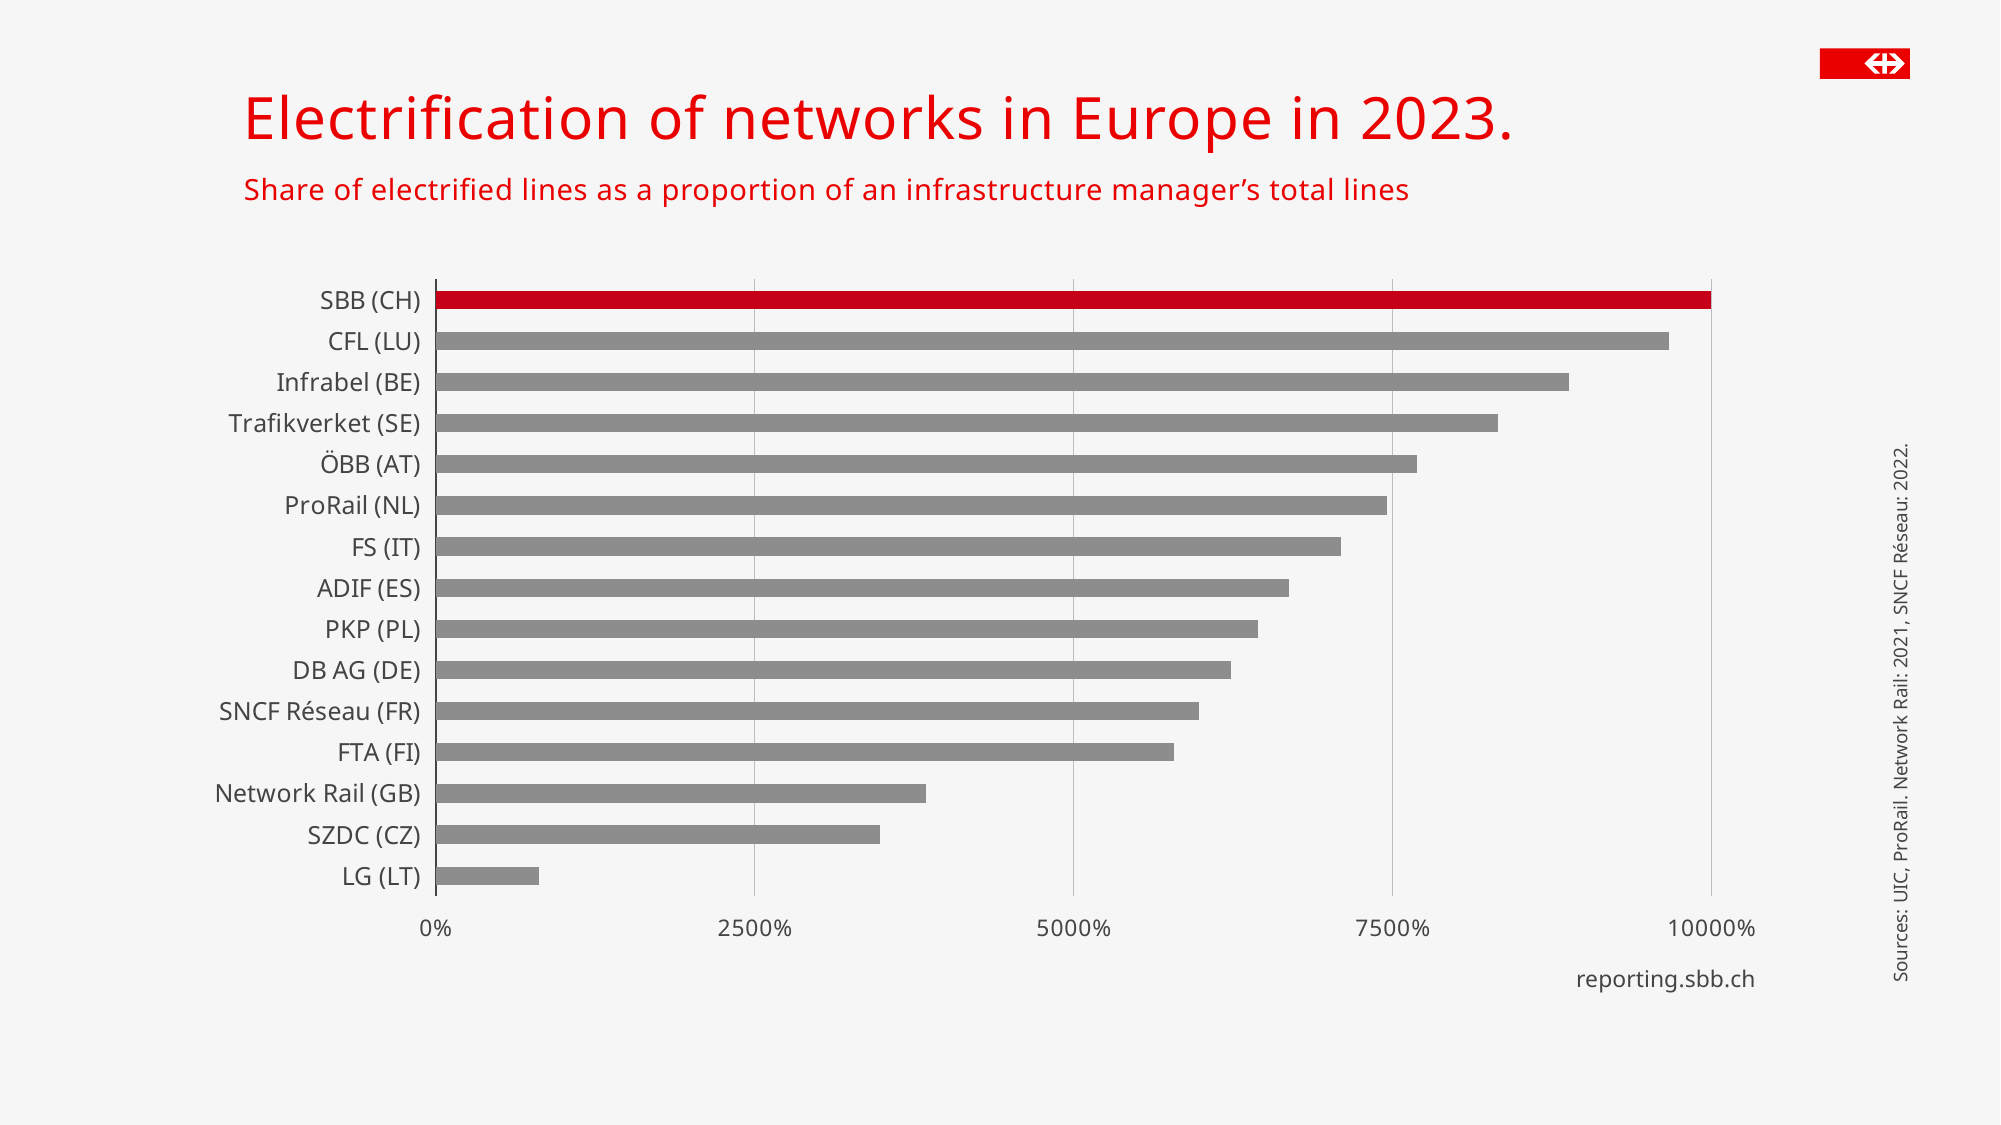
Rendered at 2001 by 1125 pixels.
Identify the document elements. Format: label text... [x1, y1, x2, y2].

text_box Share of electrified lines as a proportion of an infrastructure manager’s total lines [243, 167, 1721, 206]
text_box Sources: UIC, ProRail. Network Rail: 2021, SNCF Réseau: 2022. [1888, 335, 1911, 983]
chart [82, 253, 1756, 954]
footer reporting.sbb.ch [1472, 964, 1756, 993]
title Electrification of networks in Europe in 2023. [244, 80, 1757, 220]
